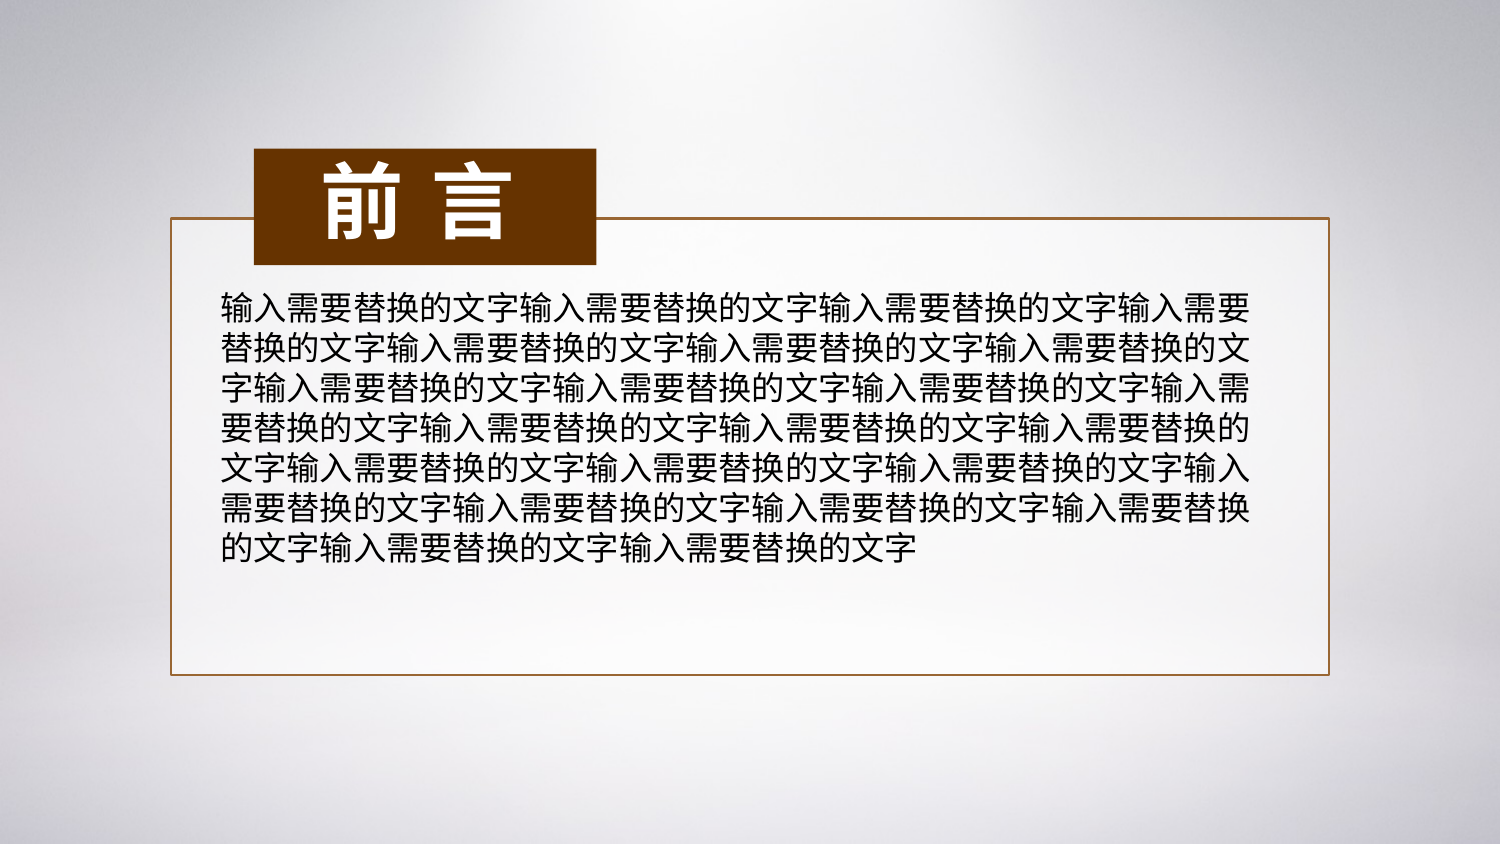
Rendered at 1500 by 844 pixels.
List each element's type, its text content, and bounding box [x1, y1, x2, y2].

text_box 前 言 [305, 141, 531, 257]
text_box 输入需要替换的文字输入需要替换的文字输入需要替换的文字输入需要替换的文字输入需要替换的文字输入需要替换的文字输入需要替换的文字输入需要替换的文字输入需要替换的文字输入需要替换的文字输入需要替换的文字输入需要替换的文字输入需要替换的文字输入需要替换的文字输入需要替换的文字输入需要替换的文字输入需要替换的文字输入需要替换的文字输入需要替换的文字输入需要替换的文字输入需要替换的文字输入需要替换的文字输入需要替换的文字 [205, 280, 1296, 575]
picture [0, 0, 1500, 844]
text_box [171, 218, 1329, 675]
text_box [253, 148, 597, 266]
